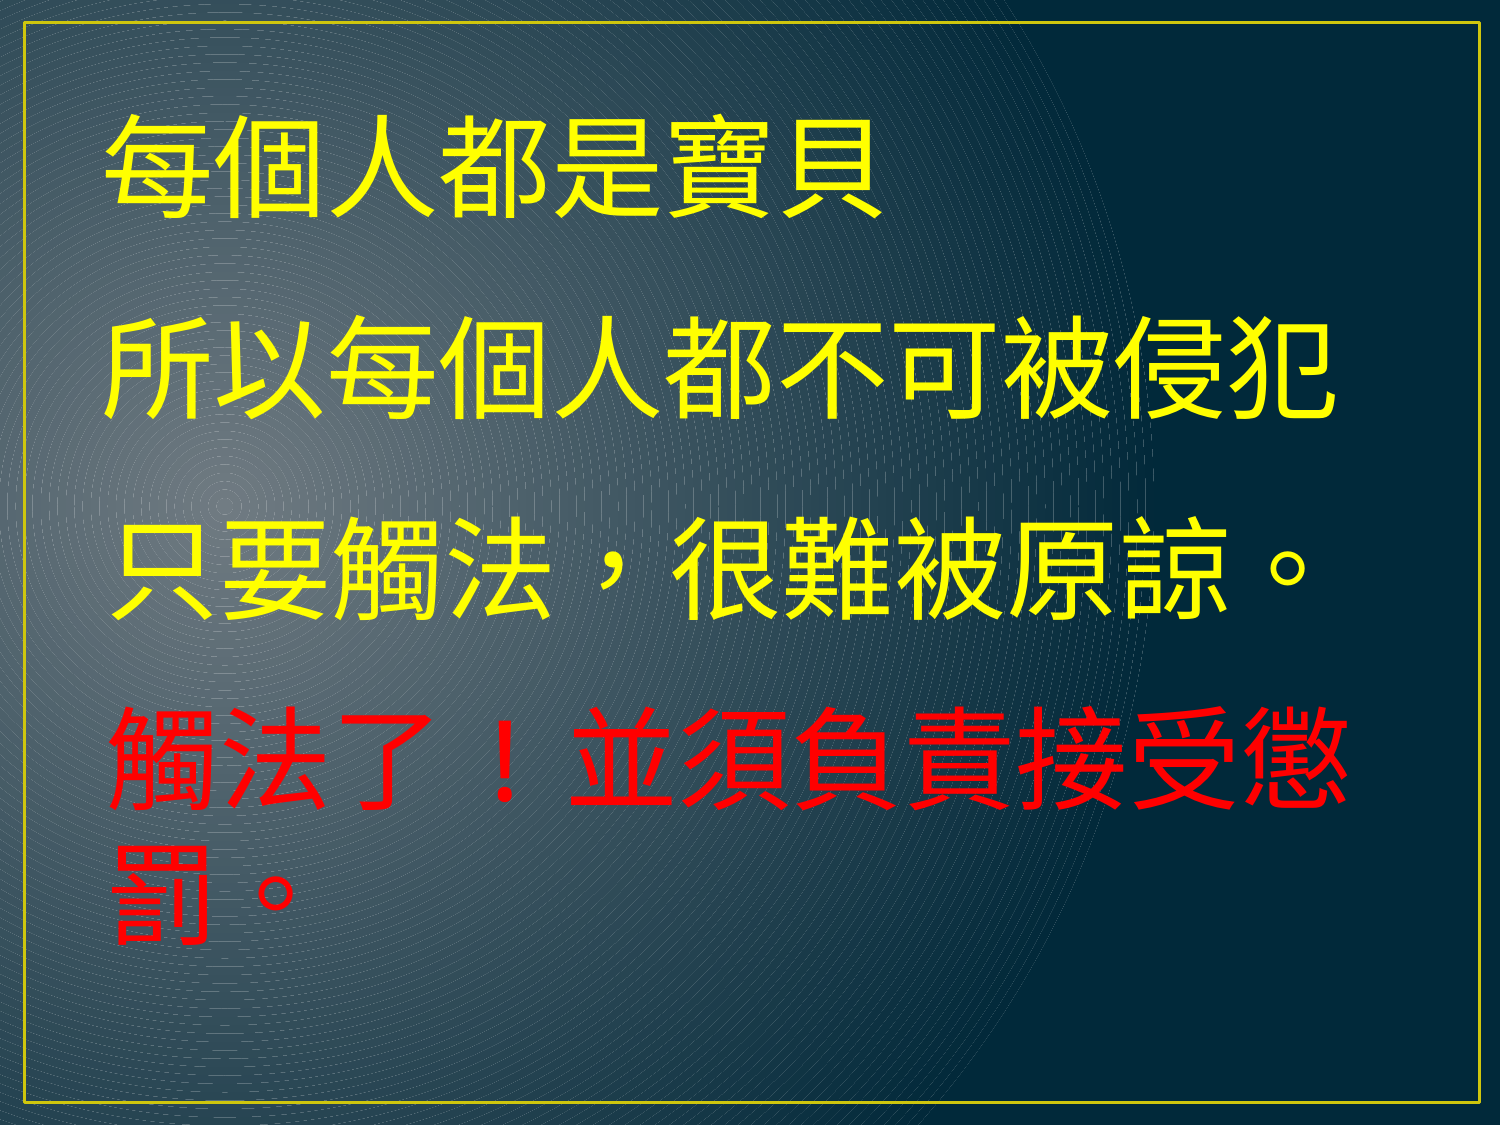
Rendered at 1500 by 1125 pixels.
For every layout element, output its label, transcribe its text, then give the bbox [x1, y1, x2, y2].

text_box 觸法了!並須負責接受懲罰。 [92, 681, 1455, 967]
text_box 所以每個人都不可被侵犯 [86, 290, 1422, 441]
text_box 只要觸法，很難被原諒。 [92, 491, 1427, 642]
text_box 每個人都是寶貝 [86, 89, 1422, 240]
